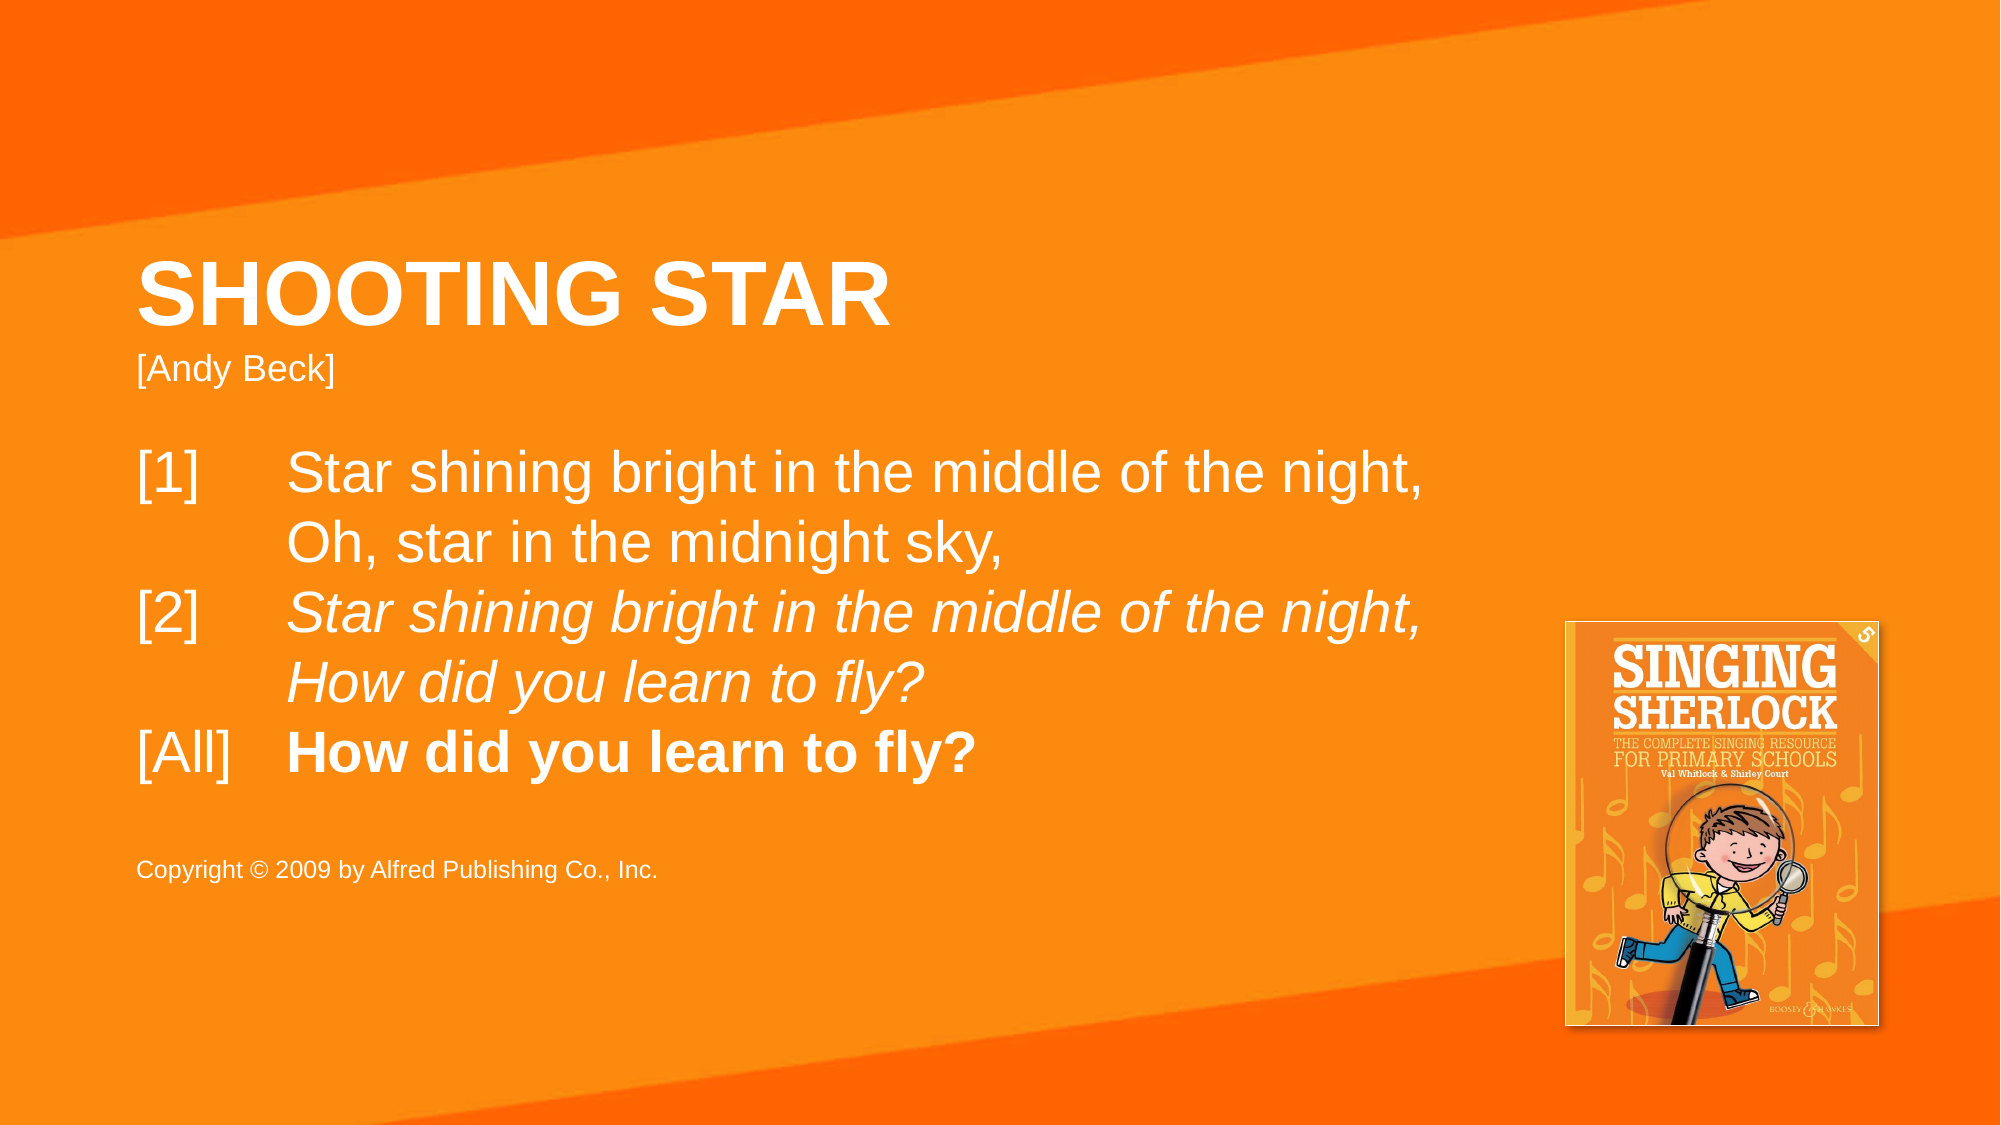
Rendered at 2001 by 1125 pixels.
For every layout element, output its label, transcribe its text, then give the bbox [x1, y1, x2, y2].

picture [0, 0, 2001, 1125]
text_box SHOOTING STAR [Andy Beck] [1] Star shining bright in the middle of the night, Oh, star in the midnight sky, [2] Star shining bright in the middle of the night, How did you learn to fly? [All] How did you learn to fly? Copyright © 2009 by Alfred Publishing Co., Inc. [121, 226, 1544, 892]
